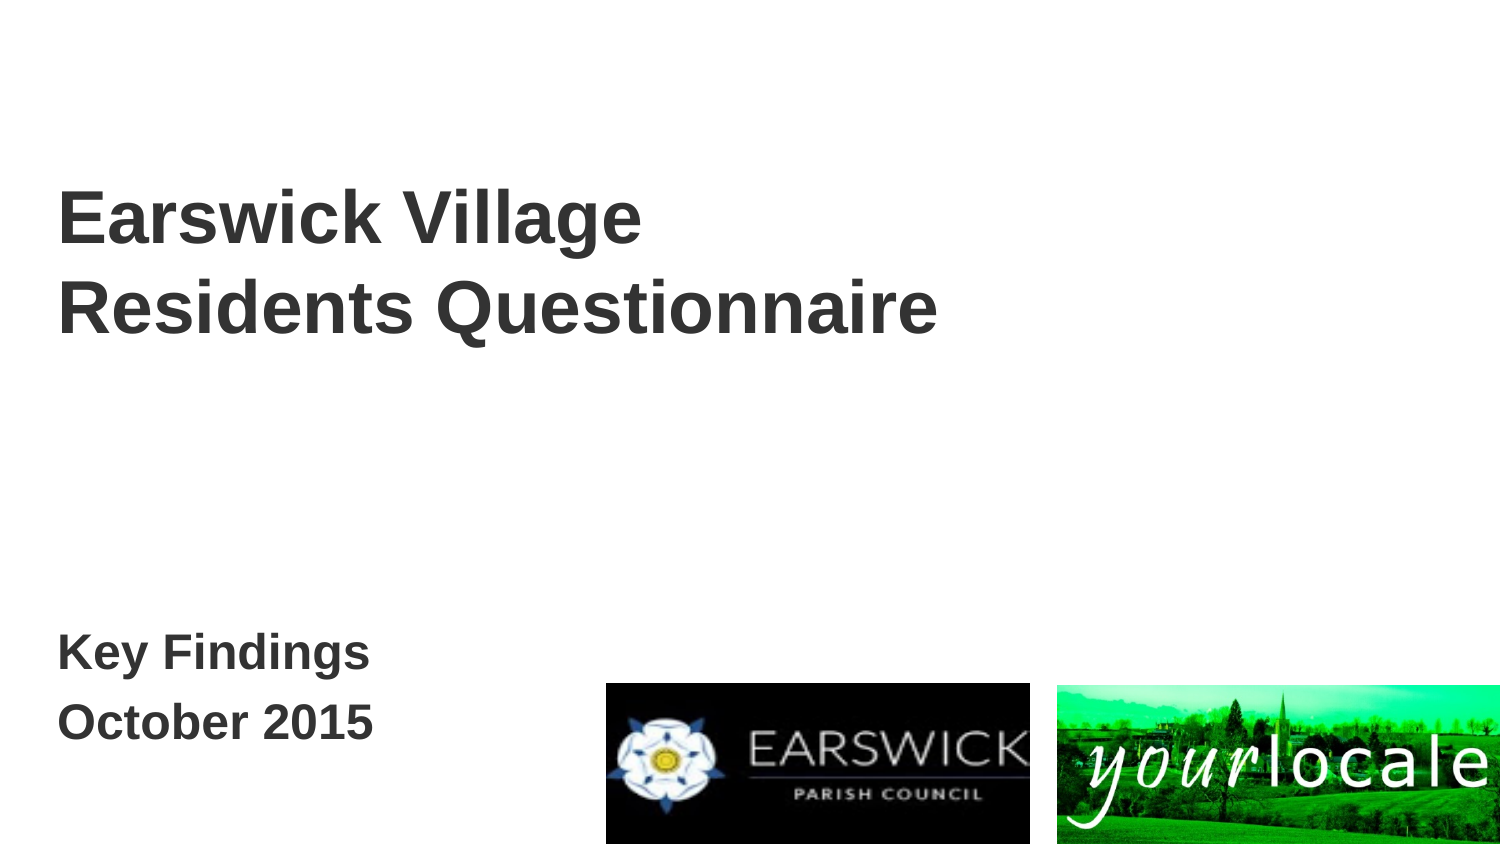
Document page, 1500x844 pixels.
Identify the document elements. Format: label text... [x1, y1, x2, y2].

picture [605, 683, 1030, 844]
list Key Findings October 2015 [42, 612, 682, 674]
list Earswick Village Residents Questionnaire [42, 153, 971, 357]
picture [1056, 685, 1500, 844]
